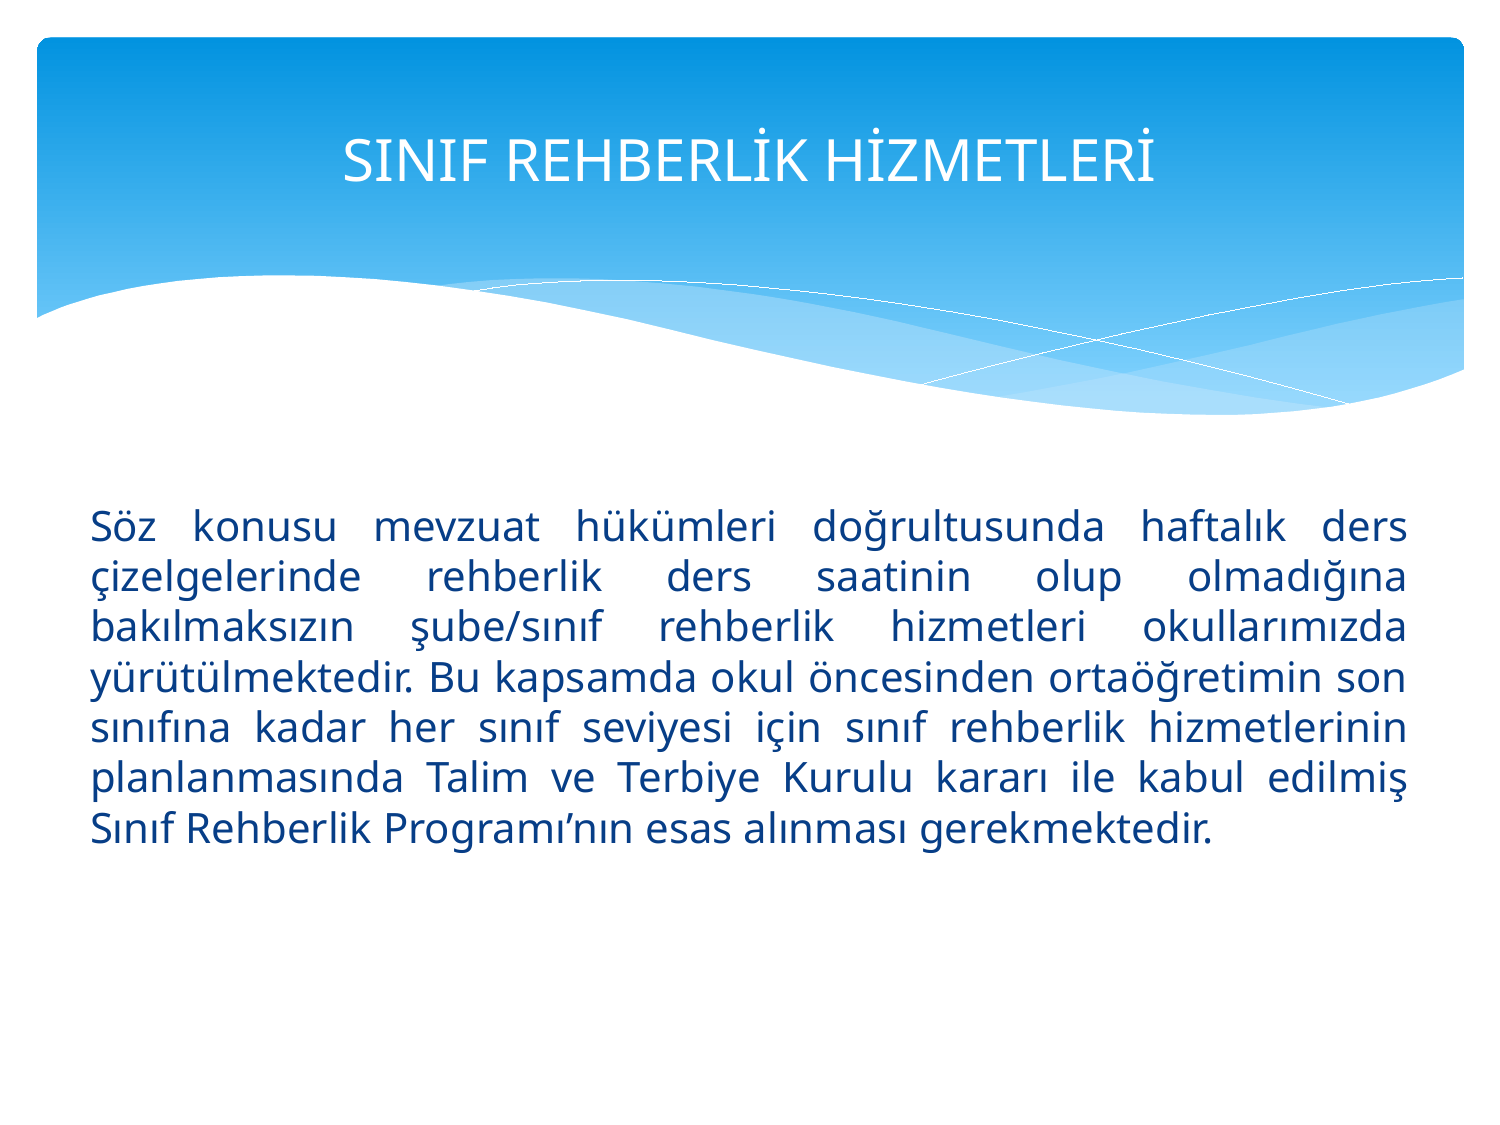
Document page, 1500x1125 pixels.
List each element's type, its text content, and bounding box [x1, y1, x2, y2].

list Söz konusu mevzuat hükümleri doğrultusunda haftalık ders çizelgelerinde rehberlik ders saatinin olup olmadığına bakılmaksızın şube/sınıf rehberlik hizmetleri okullarımızda yürütülmektedir. Bu kapsamda okul öncesinden ortaöğretimin son sınıfına kadar her sınıf seviyesi için sınıf rehberlik hizmetlerinin planlanmasında Talim ve Terbiye Kurulu kararı ile kabul edilmiş Sınıf Rehberlik Programı’nın esas alınması gerekmektedir. [75, 491, 1425, 882]
title SINIF REHBERLİK HİZMETLERİ [75, 55, 1425, 261]
